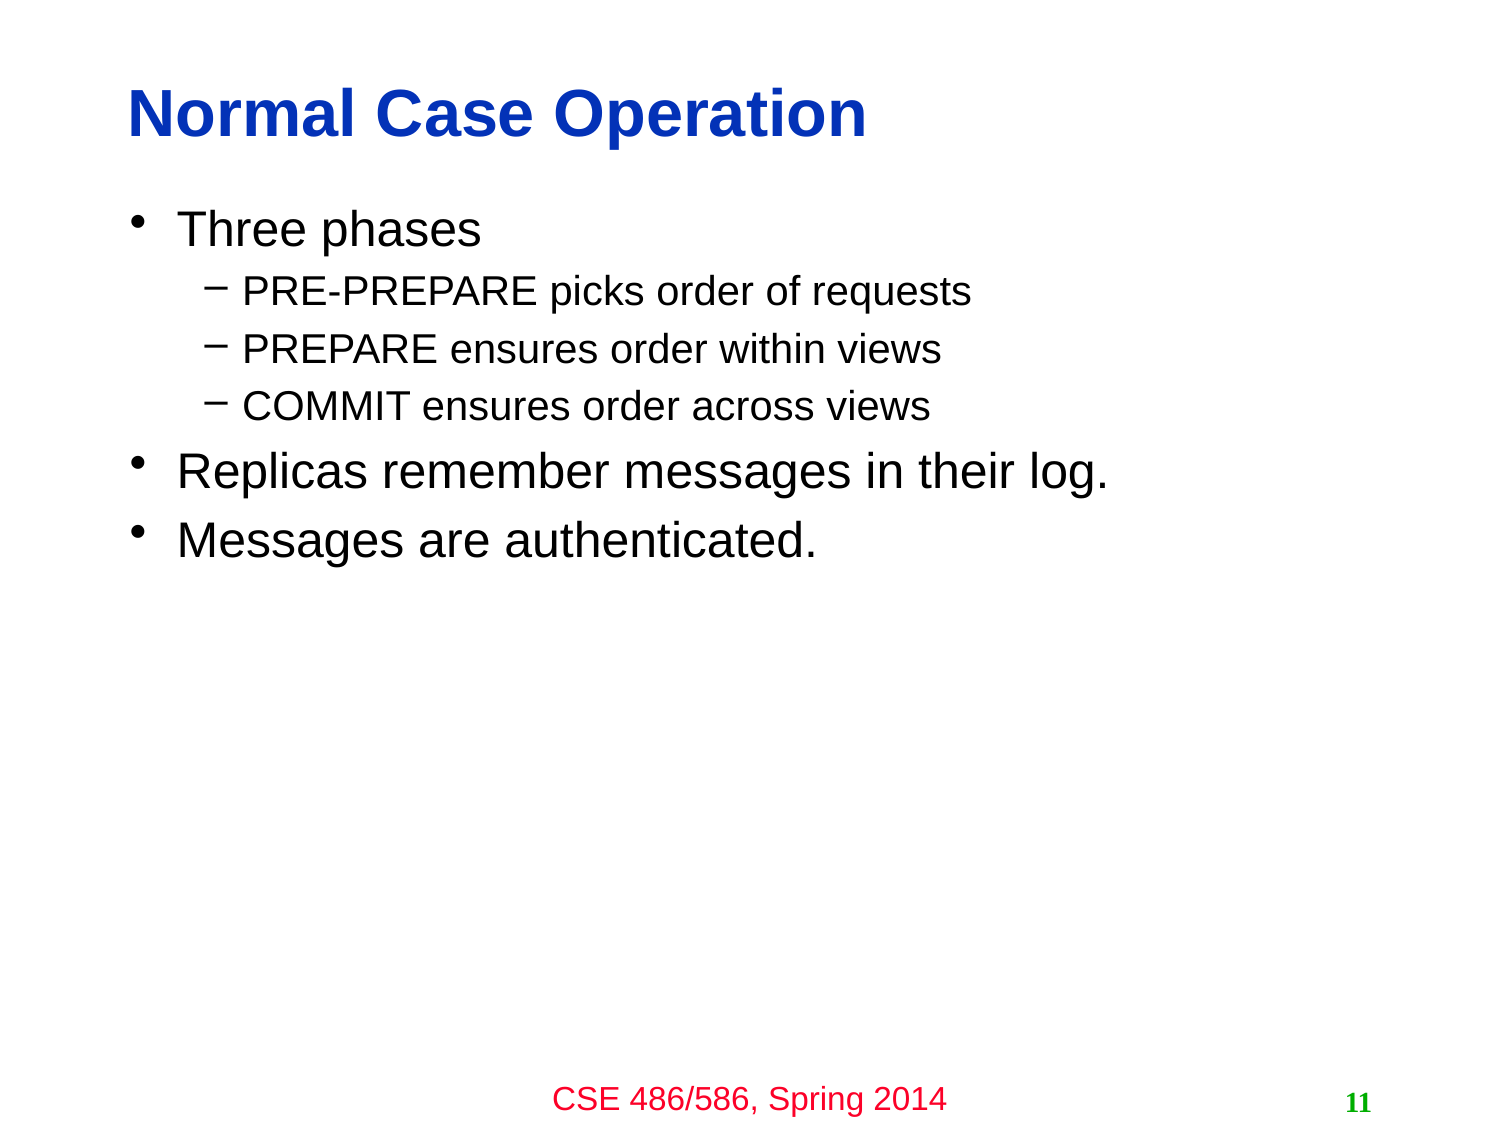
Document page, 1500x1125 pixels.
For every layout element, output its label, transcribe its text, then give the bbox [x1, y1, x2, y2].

slide_number 11 [1074, 1076, 1388, 1125]
title Normal Case Operation [112, 53, 1310, 176]
list Three phases PRE-PREPARE picks order of requests PREPARE ensures order within views COMMIT ensures order across views Replicas remember messages in their log. Messages are authenticated. [114, 195, 1376, 1005]
